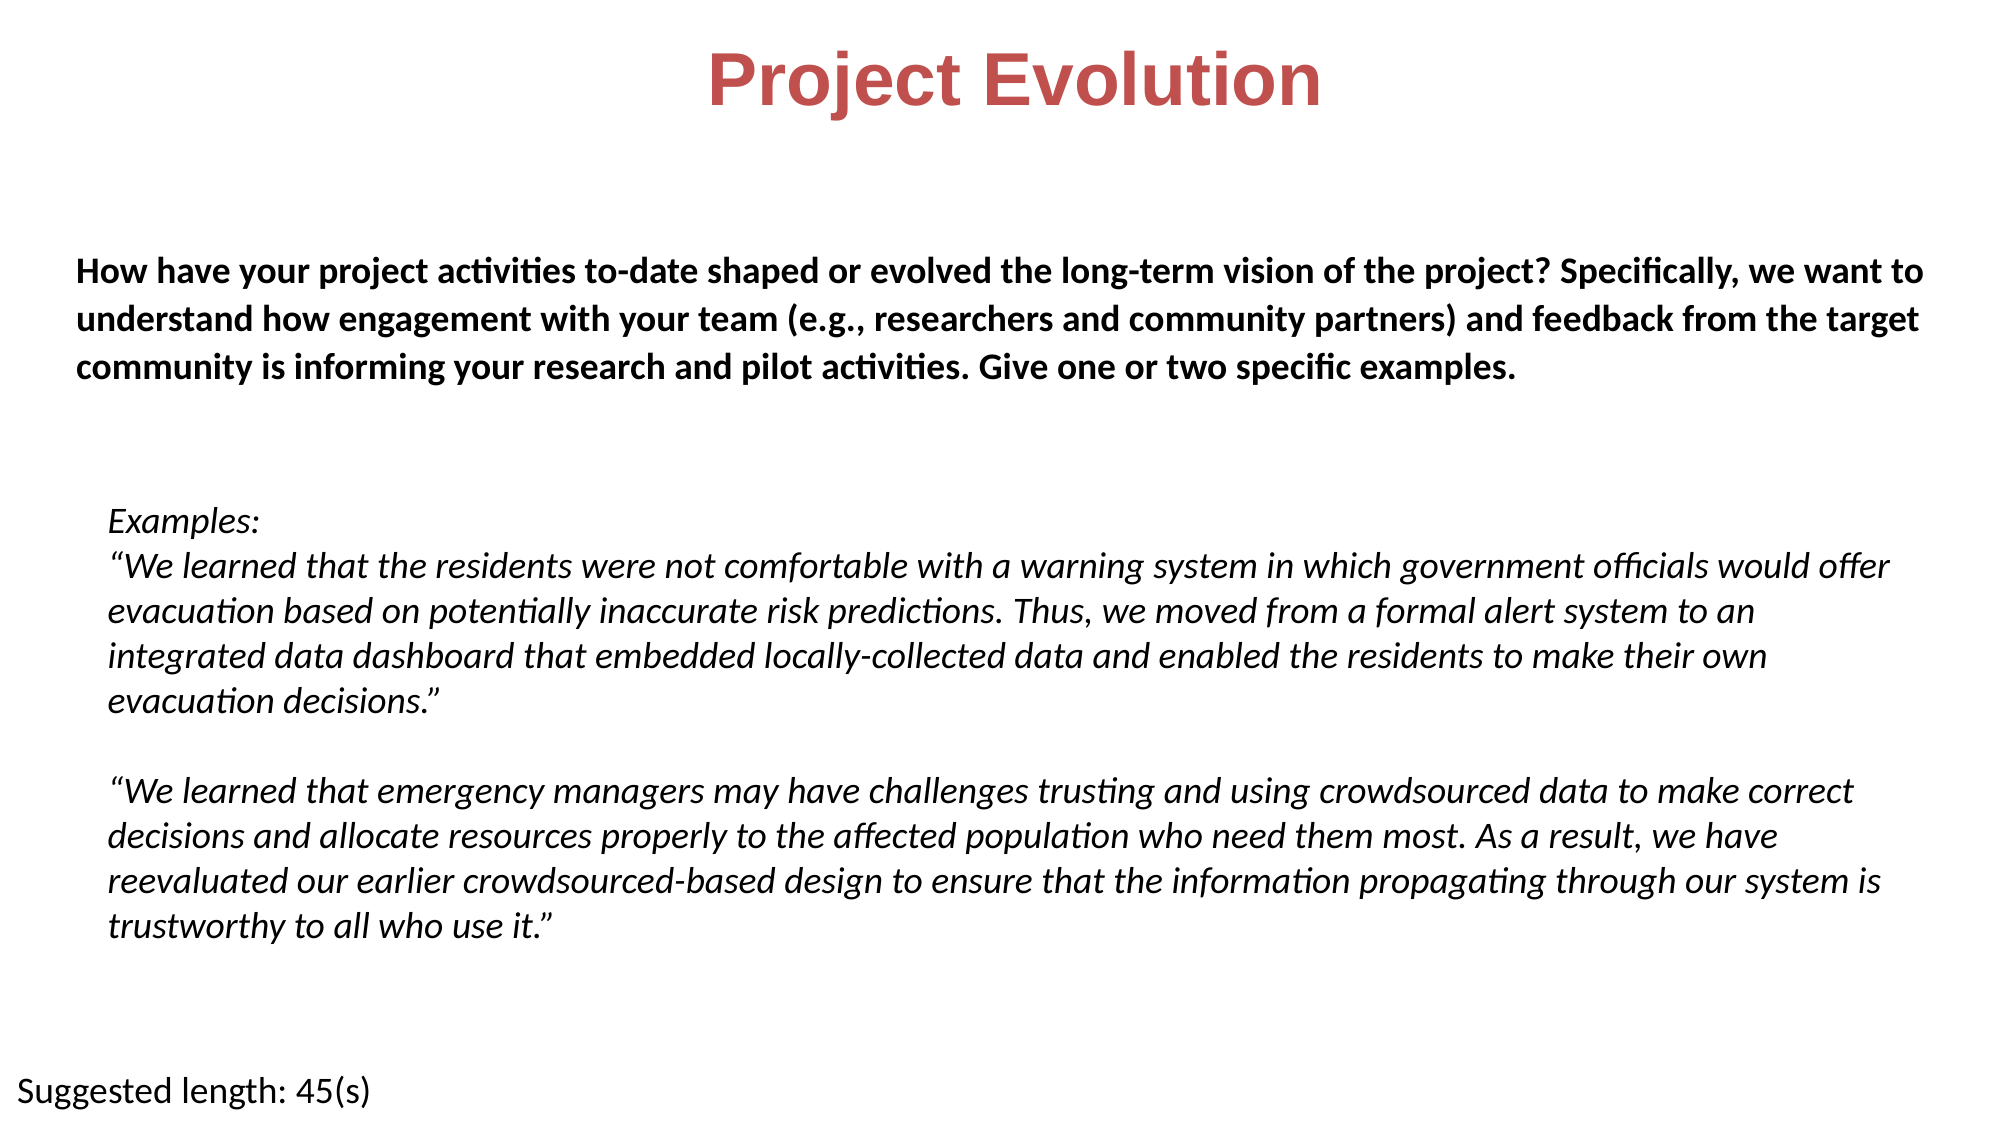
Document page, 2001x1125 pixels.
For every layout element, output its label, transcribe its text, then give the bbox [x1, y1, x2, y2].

text_box How have your project activities to-date shaped or evolved the long-term vision of the project? Specifically, we want to understand how engagement with your team (e.g., researchers and community partners) and feedback from the target community is informing your research and pilot activities. Give one or two specific examples. [61, 235, 2000, 395]
text_box Project Evolution [210, 33, 1821, 119]
text_box Examples: “We learned that the residents were not comfortable with a warning system in which government officials would offer evacuation based on potentially inaccurate risk predictions. Thus, we moved from a formal alert system to an integrated data dashboard that embedded locally-collected data and enabled the residents to make their own evacuation decisions.” “We learned that emergency managers may have challenges trusting and using crowdsourced data to make correct decisions and allocate resources properly to the affected population who need them most. As a result, we have reevaluated our earlier crowdsourced-based design to ensure that the information propagating through our system is trustworthy to all who use it.” [92, 488, 1908, 999]
text_box Suggested length: 45(s) [2, 1058, 387, 1119]
